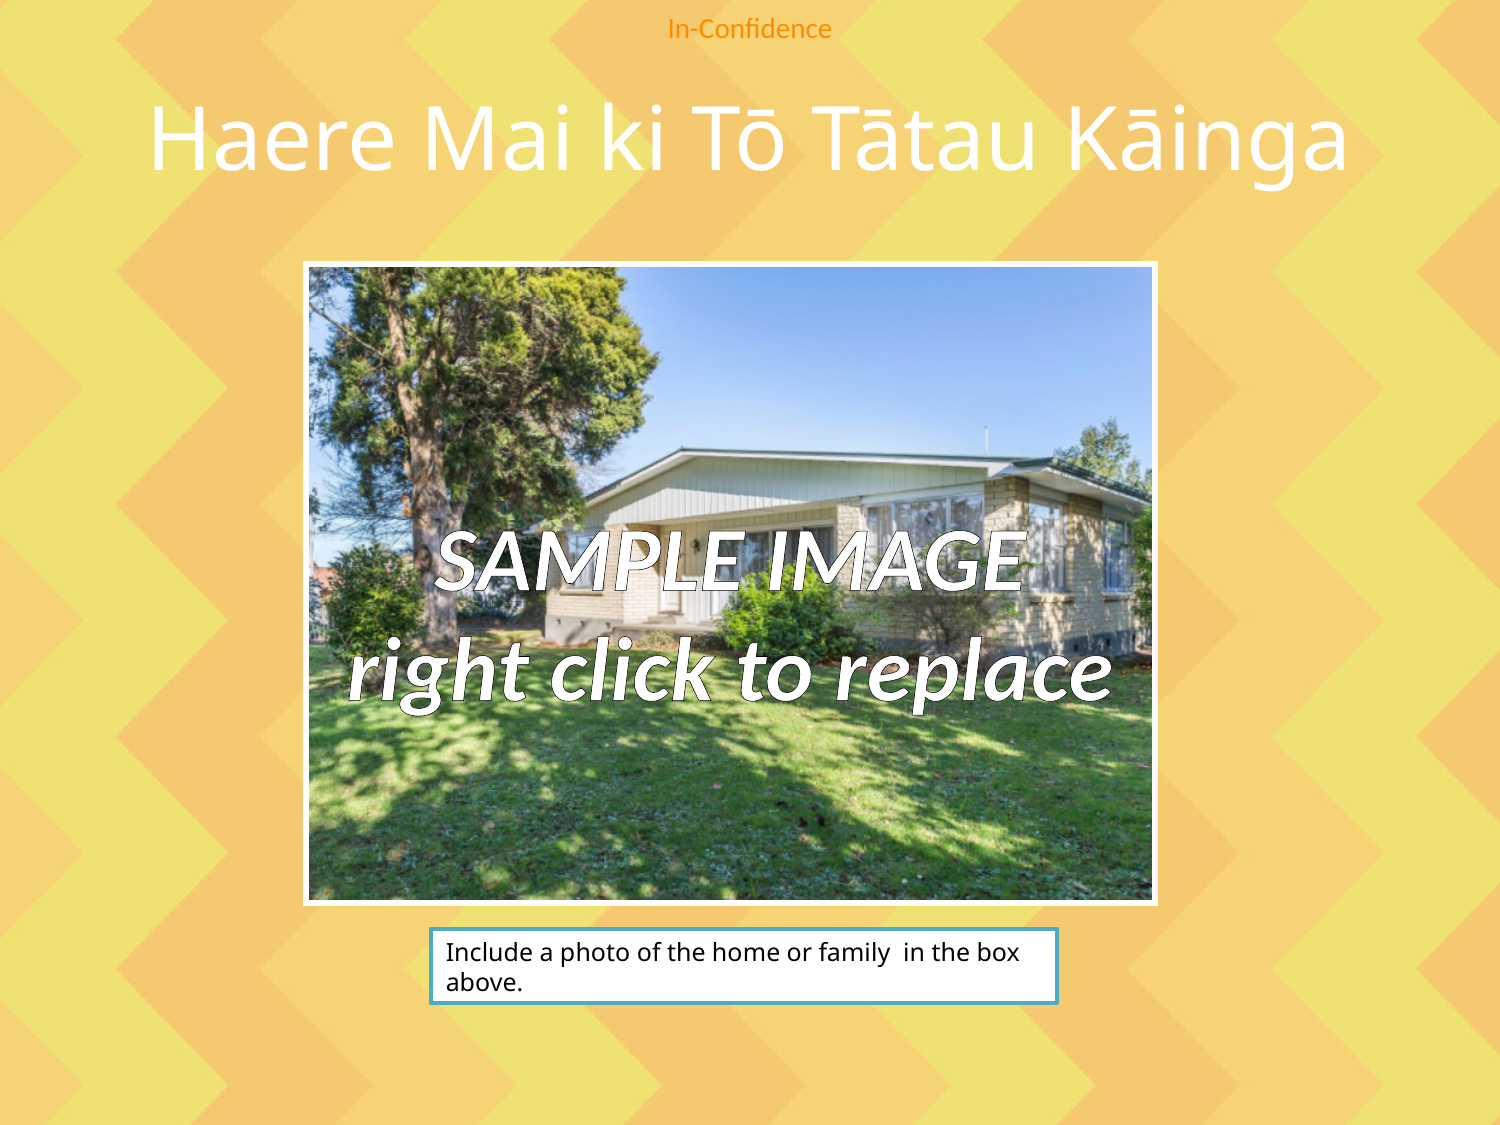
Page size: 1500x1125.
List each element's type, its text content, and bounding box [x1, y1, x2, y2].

title Haere Mai ki Tō Tātau Kāinga [112, 30, 1388, 238]
text_box Include a photo of the home or family in the box above. [429, 927, 1059, 1005]
picture [309, 266, 1152, 901]
text_box SAMPLE IMAGE right click to replace [1155, 491, 1159, 727]
